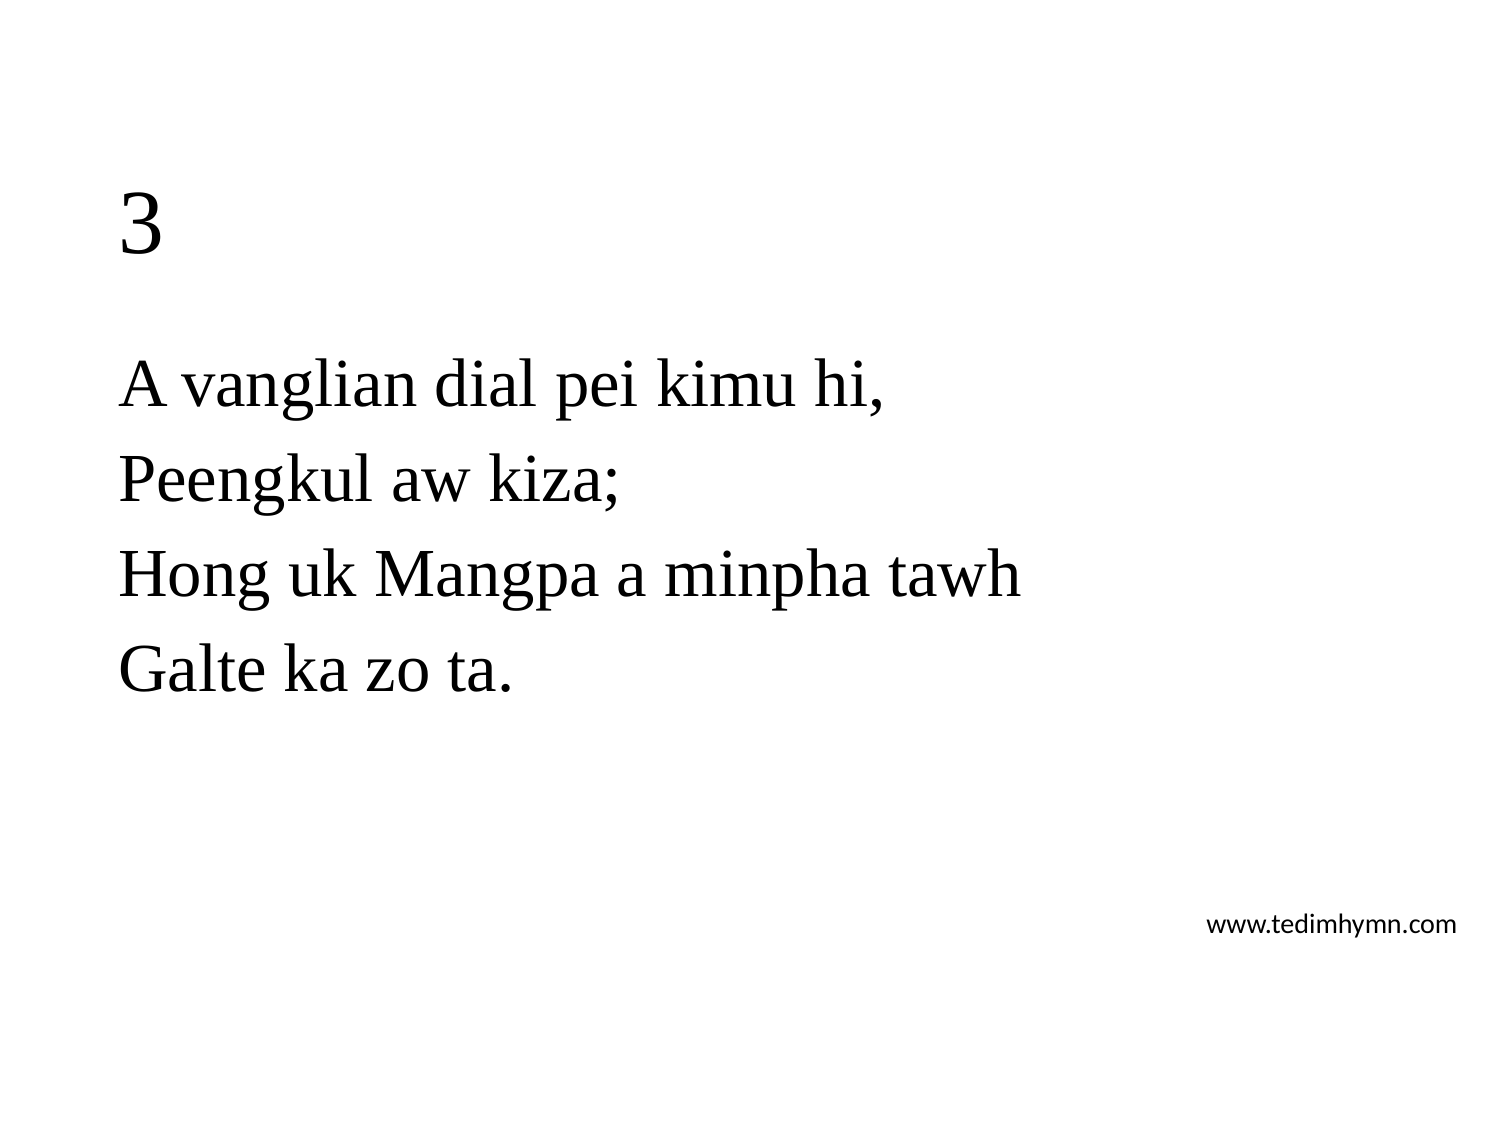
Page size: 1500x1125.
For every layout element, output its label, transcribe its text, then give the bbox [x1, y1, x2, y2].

title 3 [103, 163, 1397, 284]
text_box www.tedimhymn.com [1191, 897, 1500, 947]
list A vanglian dial pei kimu hi, Peengkul aw kiza; Hong uk Mangpa a minpha tawh Galte ka zo ta. [103, 339, 1397, 835]
